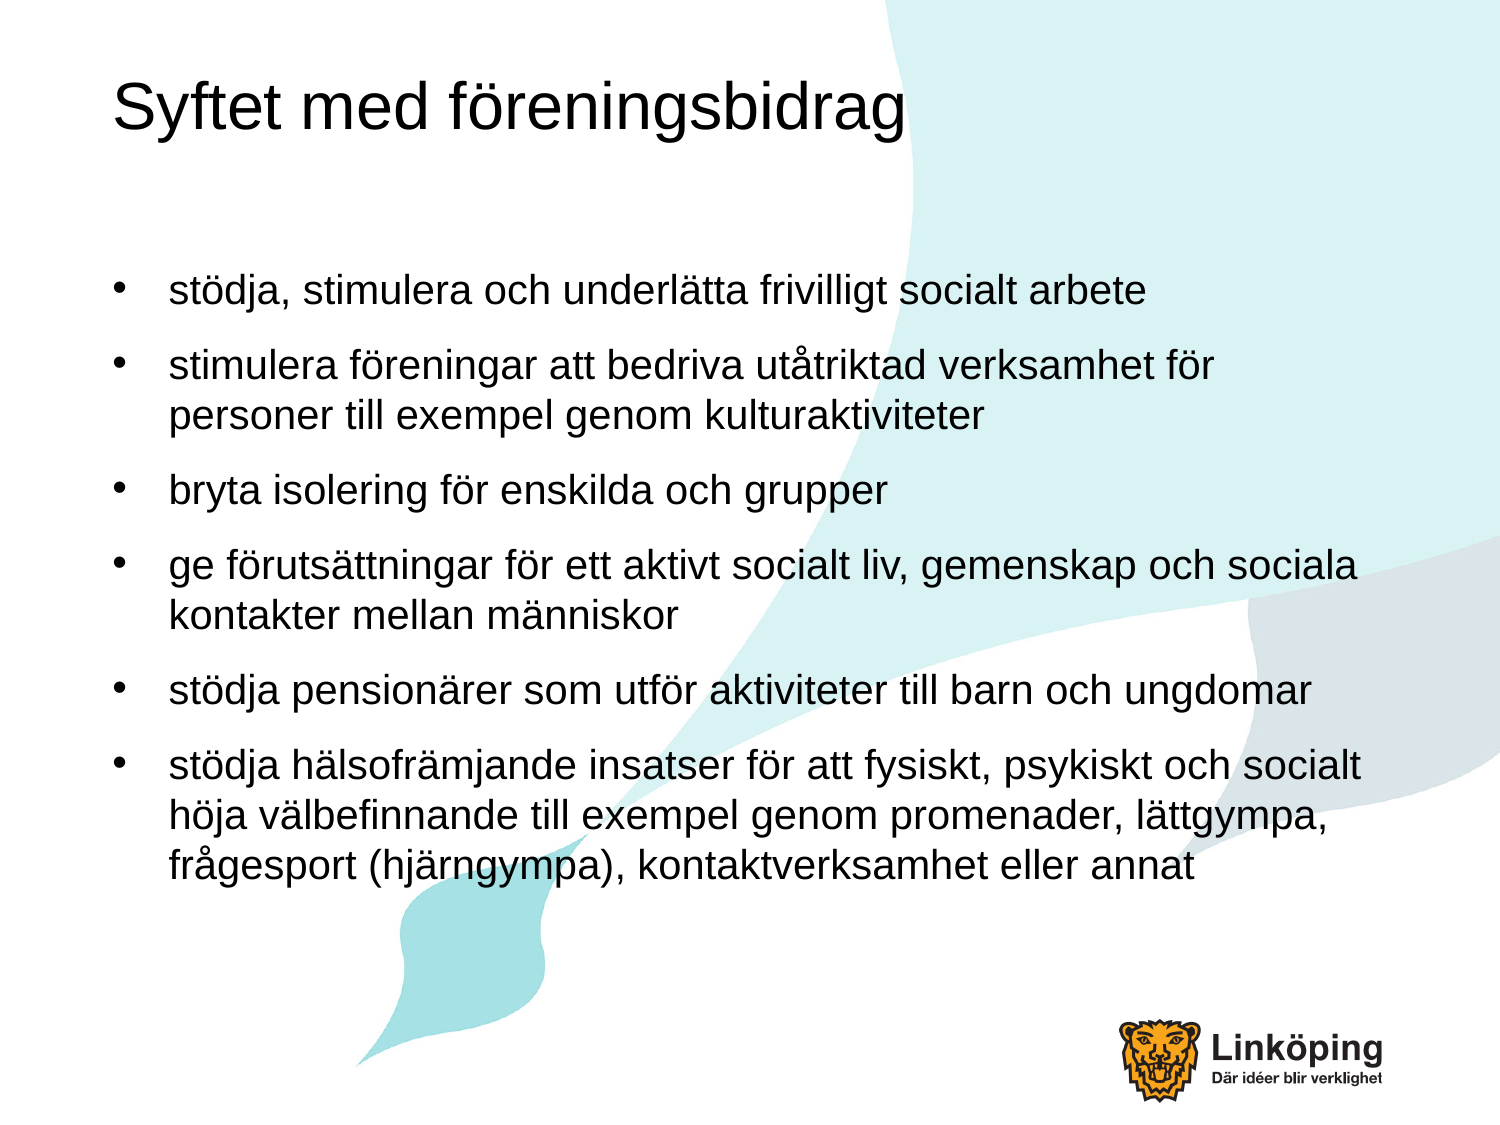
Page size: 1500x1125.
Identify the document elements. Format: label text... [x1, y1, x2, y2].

title Syftet med föreningsbidrag [112, 62, 1382, 251]
picture [0, 0, 1500, 1125]
list stödja, stimulera och underlätta frivilligt socialt arbete stimulera föreningar att bedriva utåtriktad verksamhet för personer till exempel genom kulturaktiviteter bryta isolering för enskilda och grupper ge förutsättningar för ett aktivt socialt liv, gemenskap och sociala kontakter mellan människor stödja pensionärer som utför aktiviteter till barn och ungdomar stödja hälsofrämjande insatser för att fysiskt, psykiskt och socialt höja välbefinnande till exempel genom promenader, lättgympa, frågesport (hjärngympa), kontaktverksamhet eller annat [112, 262, 1382, 1005]
